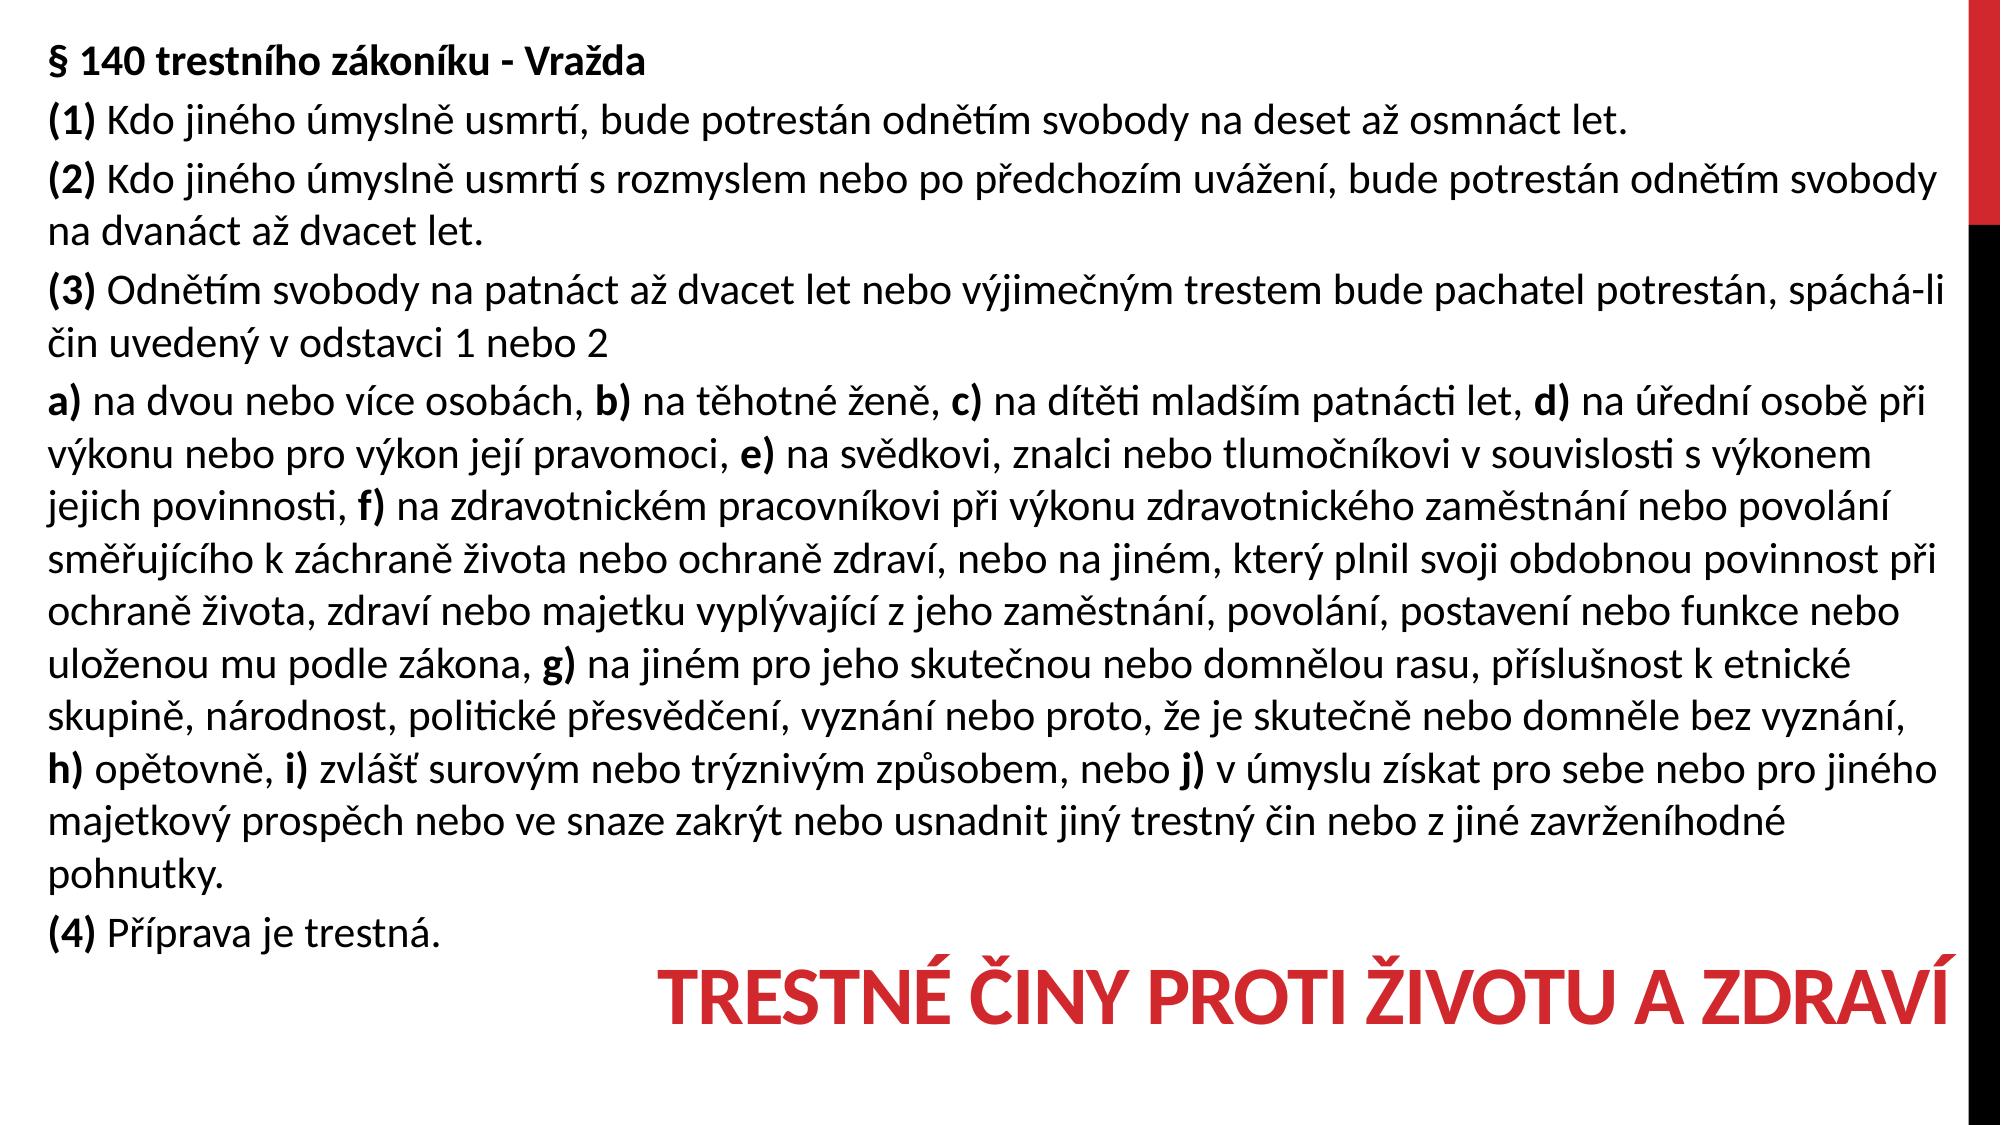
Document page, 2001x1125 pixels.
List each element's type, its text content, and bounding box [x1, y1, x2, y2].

list § 140 trestního zákoníku - Vražda (1) Kdo jiného úmyslně usmrtí, bude potrestán odnětím svobody na deset až osmnáct let. (2) Kdo jiného úmyslně usmrtí s rozmyslem nebo po předchozím uvážení, bude potrestán odnětím svobody na dvanáct až dvacet let. (3) Odnětím svobody na patnáct až dvacet let nebo výjimečným trestem bude pachatel potrestán, spáchá-li čin uvedený v odstavci 1 nebo 2 a) na dvou nebo více osobách, b) na těhotné ženě, c) na dítěti mladším patnácti let, d) na úřední osobě při výkonu nebo pro výkon její pravomoci, e) na svědkovi, znalci nebo tlumočníkovi v souvislosti s výkonem jejich povinnosti, f) na zdravotnickém pracovníkovi při výkonu zdravotnického zaměstnání nebo povolání směřujícího k záchraně života nebo ochraně zdraví, nebo na jiném, který plnil svoji obdobnou povinnost při ochraně života, zdraví nebo majetku vyplývající z jeho zaměstnání, povolání, postavení nebo funkce nebo uloženou mu podle zákona, g) na jiném pro jeho skutečnou nebo domnělou rasu, příslušnost k etnické skupině, národnost, politické přesvědčení, vyznání nebo proto, že je skutečně nebo domněle bez vyznání, h) opětovně, i) zvlášť surovým nebo trýznivým způsobem, nebo j) v úmyslu získat pro sebe nebo pro jiného majetkový prospěch nebo ve snaze zakrýt nebo usnadnit jiný trestný čin nebo z jiné zavrženíhodné pohnutky. (4) Příprava je trestná. [32, 24, 1968, 974]
title Trestné činy proti životu a zdraví [132, 974, 1968, 1049]
